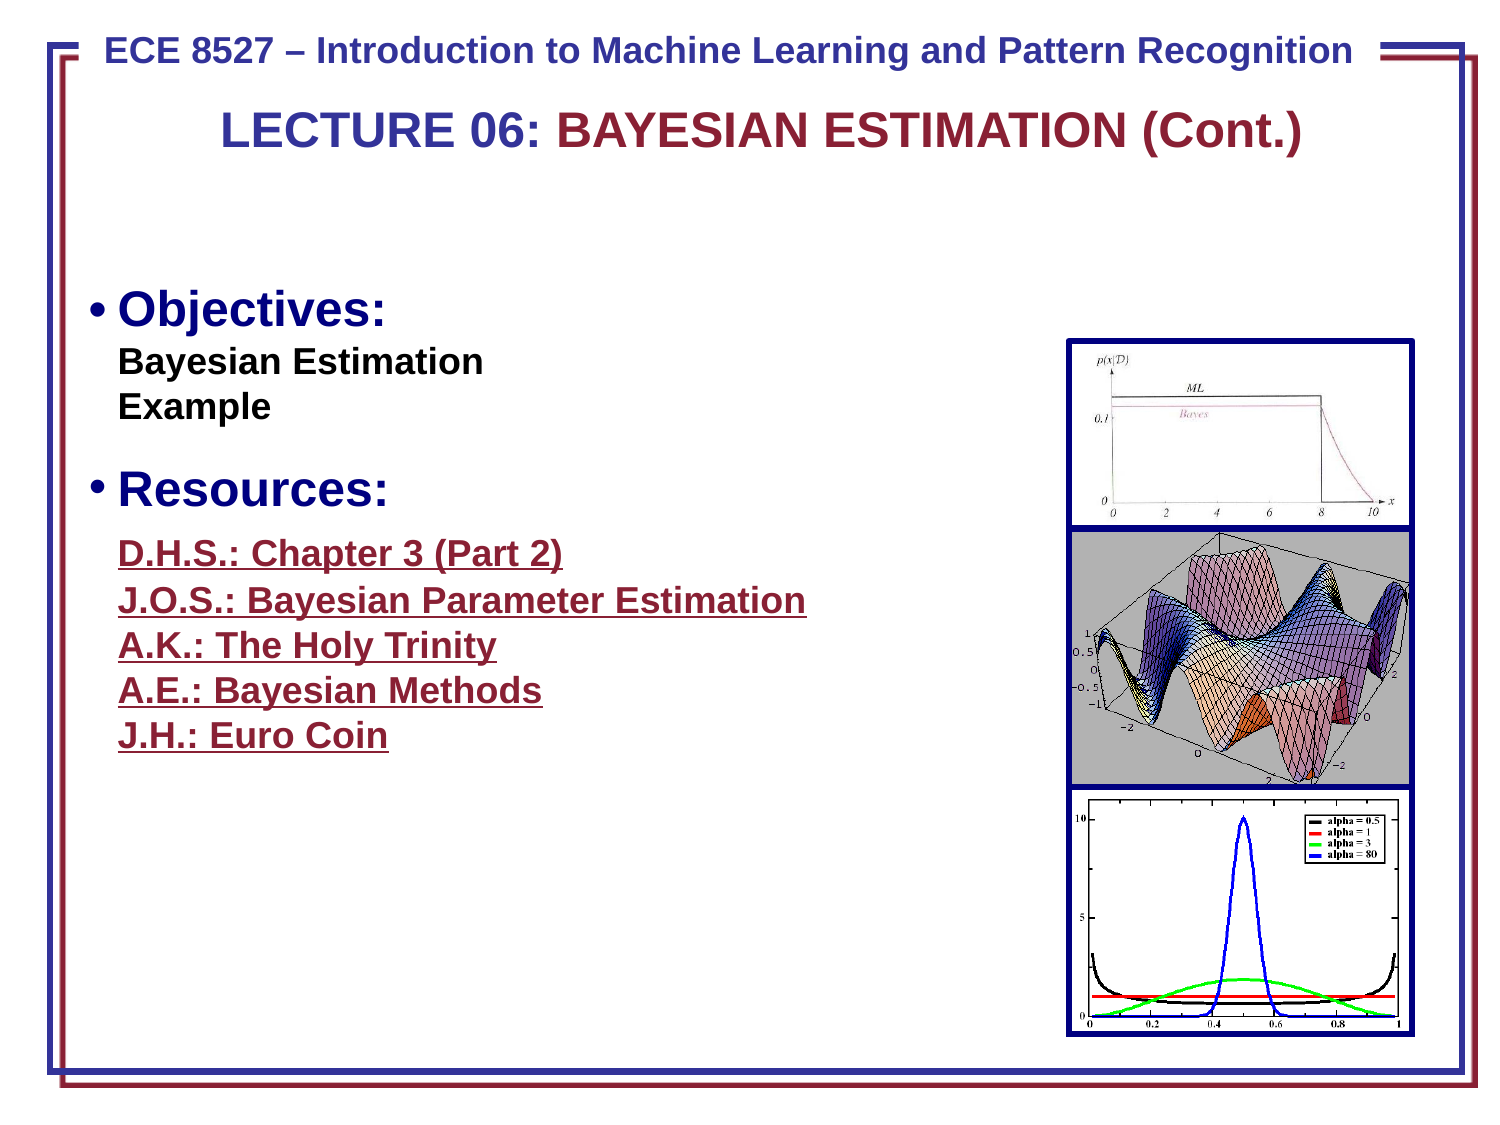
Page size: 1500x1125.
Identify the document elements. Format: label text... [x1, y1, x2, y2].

picture [1071, 343, 1410, 526]
text_box LECTURE 06: BAYESIAN ESTIMATION (Cont.) [67, 90, 1457, 166]
picture [1071, 790, 1410, 1032]
picture [1071, 531, 1410, 789]
text_box • Objectives: Bayesian Estimation Example Resources: D.H.S.: Chapter 3 (Part 2) J.O.S.: Bayesian Parameter Estimation A.K.: The Holy Trinity A.E.: Bayesian Methods J.H.: Euro Coin [88, 276, 864, 900]
